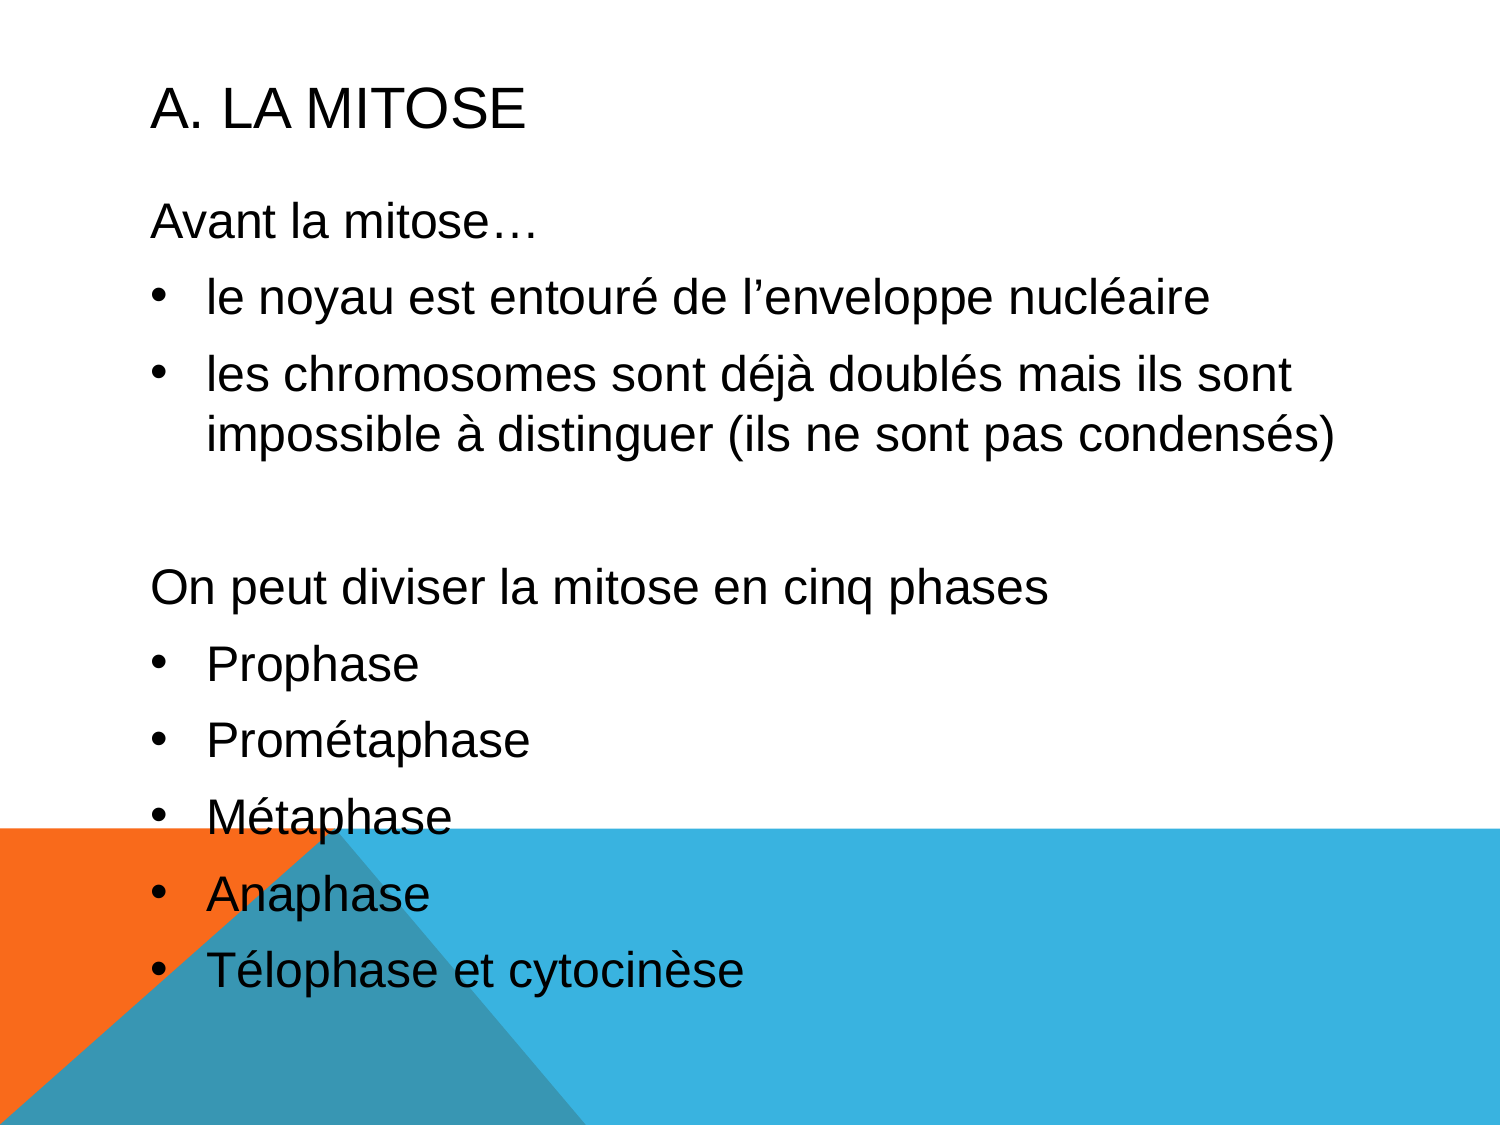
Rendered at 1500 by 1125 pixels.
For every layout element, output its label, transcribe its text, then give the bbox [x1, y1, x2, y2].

list Avant la mitose… le noyau est entouré de l’enveloppe nucléaire les chromosomes sont déjà doublés mais ils sont impossible à distinguer (ils ne sont pas condensés) On peut diviser la mitose en cinq phases Prophase Prométaphase Métaphase Anaphase Télophase et cytocinèse [135, 180, 1369, 1050]
title a. La mitose [135, 60, 1369, 150]
